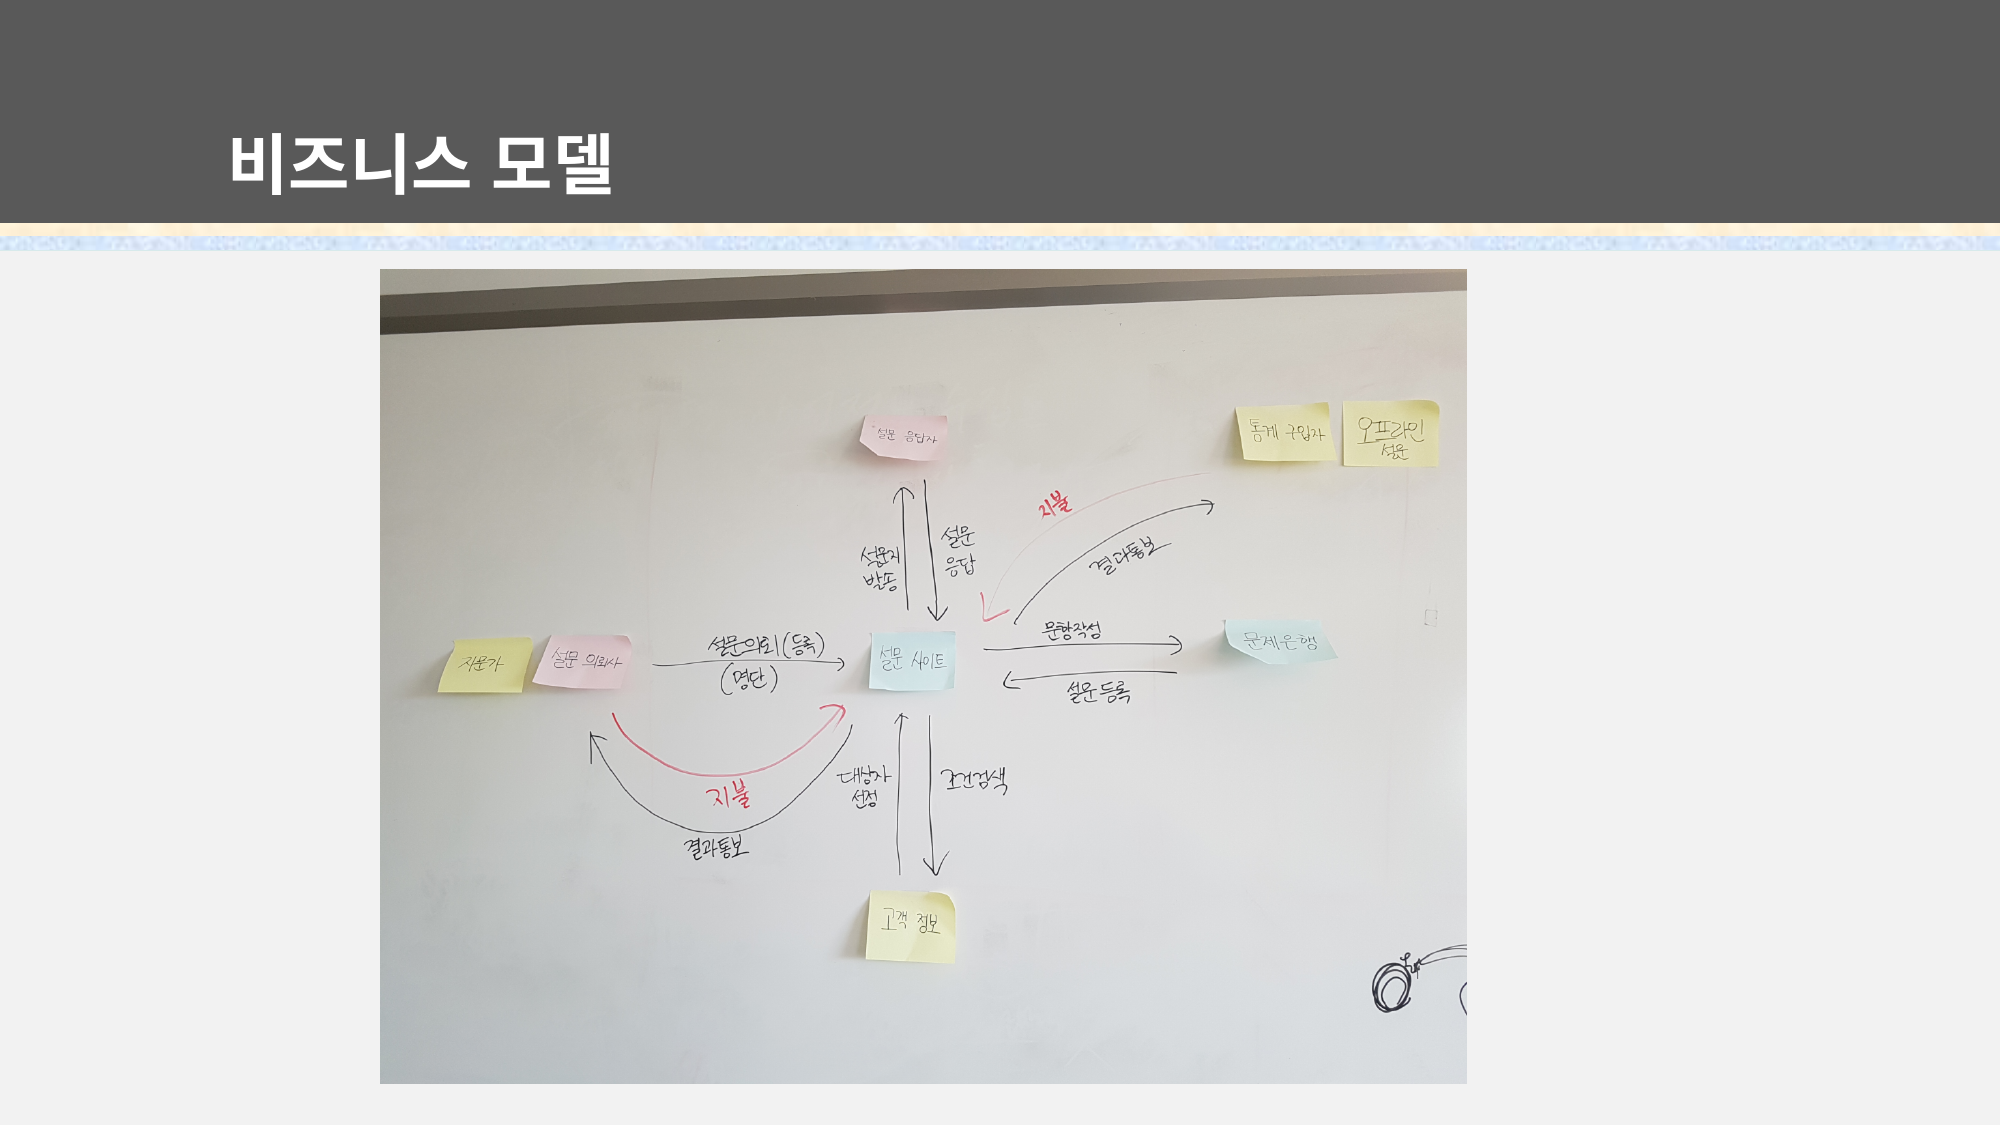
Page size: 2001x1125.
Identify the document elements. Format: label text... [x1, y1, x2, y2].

title 비즈니스 모델 [212, 41, 1788, 212]
text_box [0, 235, 2000, 250]
text_box [0, 222, 2000, 235]
picture [380, 269, 1467, 1084]
